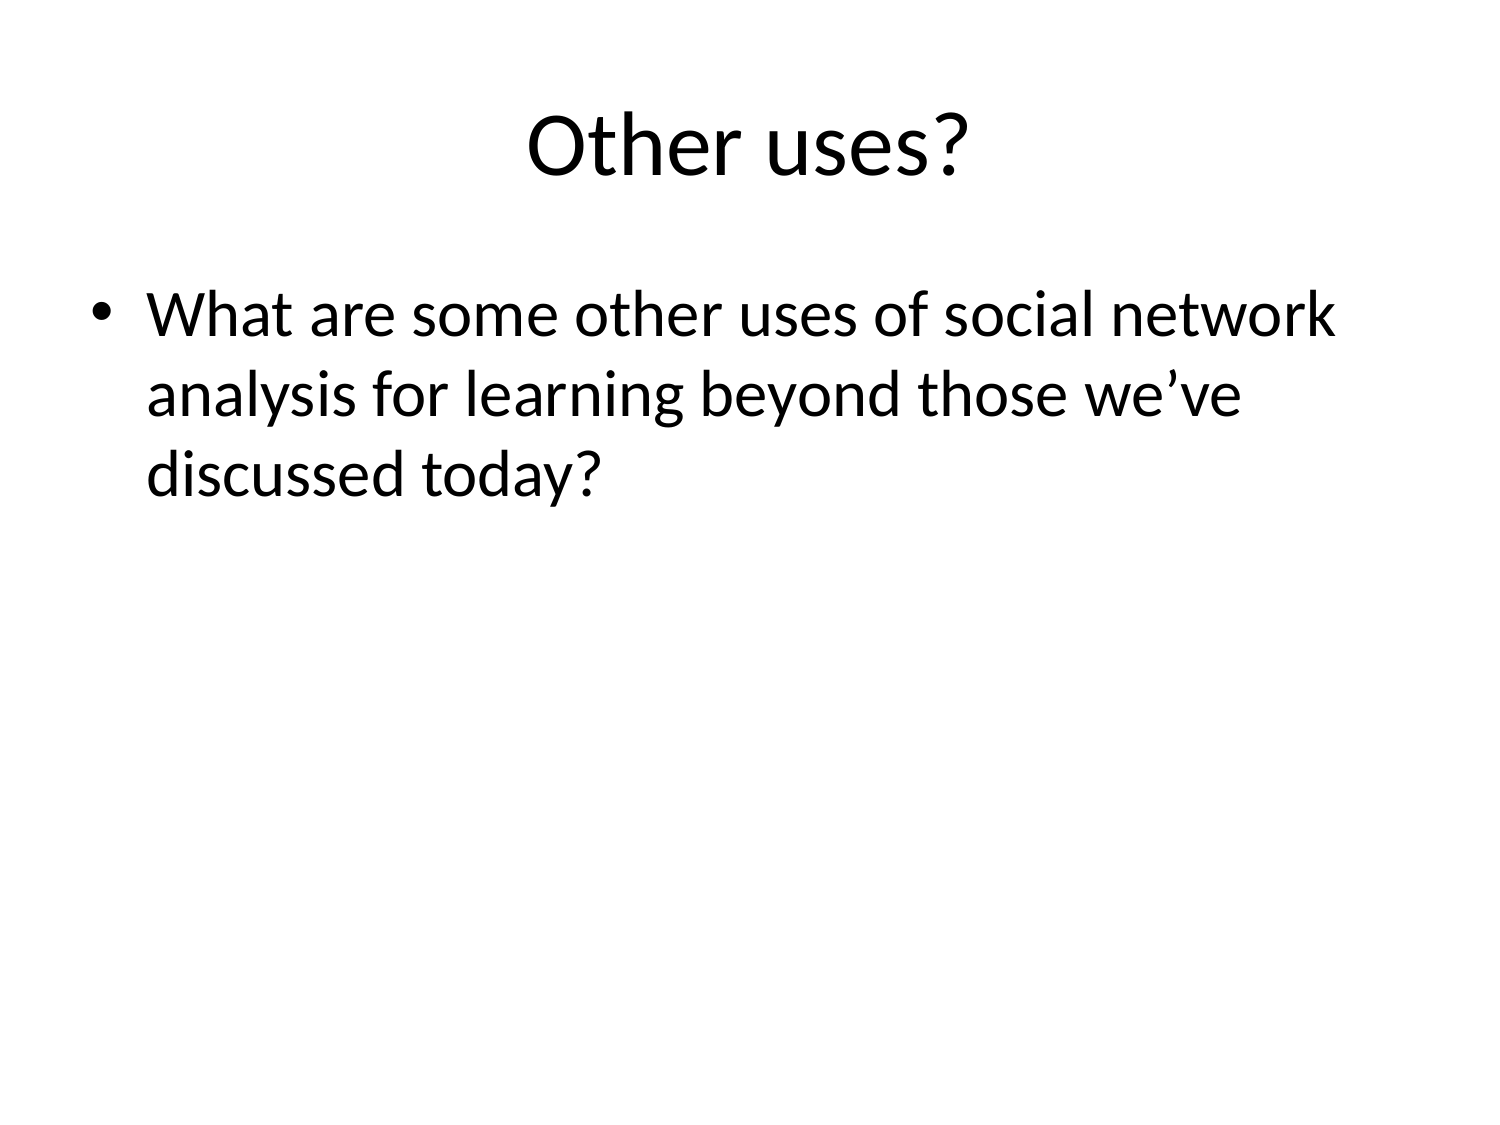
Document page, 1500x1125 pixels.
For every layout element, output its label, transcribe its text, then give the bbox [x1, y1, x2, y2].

title Other uses? [75, 45, 1425, 233]
list What are some other uses of social network analysis for learning beyond those we’ve discussed today? [75, 262, 1425, 1005]
